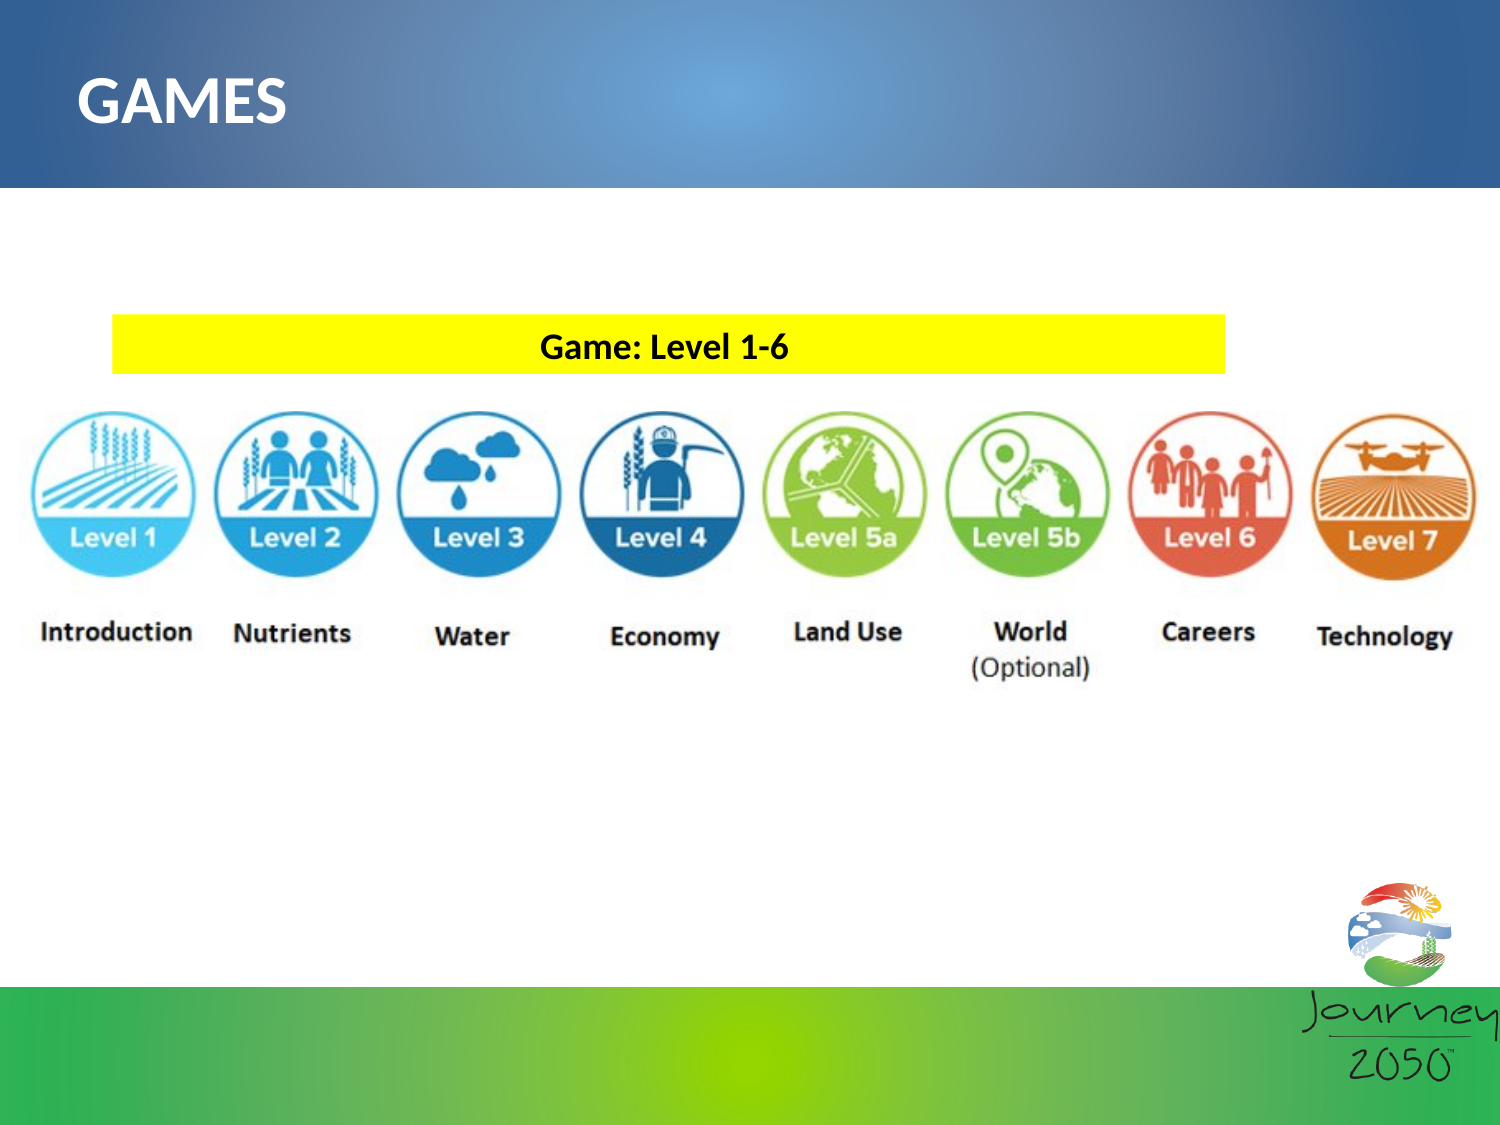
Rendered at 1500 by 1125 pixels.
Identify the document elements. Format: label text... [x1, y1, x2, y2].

picture [0, 0, 1500, 188]
picture [0, 882, 1500, 1125]
title games [62, 2, 1450, 190]
text_box Game: Level 1-6 [112, 314, 1225, 374]
picture [19, 411, 1492, 723]
